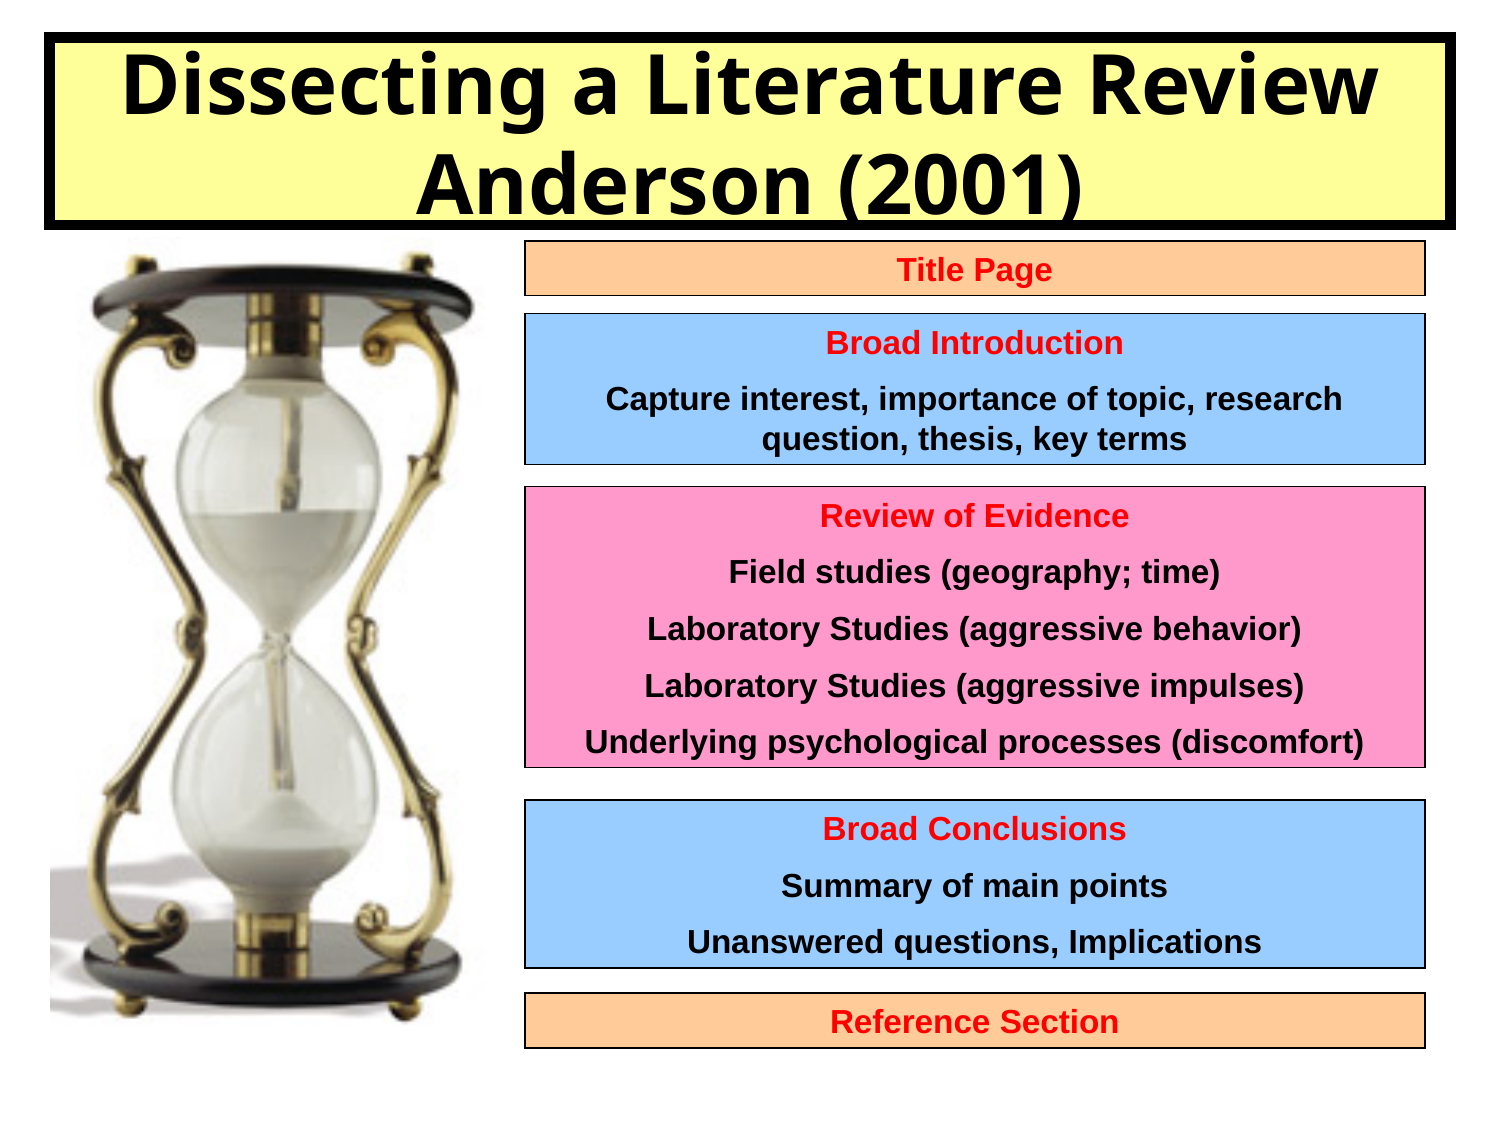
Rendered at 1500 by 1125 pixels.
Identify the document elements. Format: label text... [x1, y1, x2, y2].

text_box Title Page [524, 240, 1425, 296]
text_box Review of Evidence Field studies (geography; time) Laboratory Studies (aggressive behavior) Laboratory Studies (aggressive impulses) Underlying psychological processes (discomfort) [524, 486, 1425, 768]
text_box Broad Conclusions Summary of main points Unanswered questions, Implications [524, 799, 1425, 968]
title Dissecting a Literature Review Anderson (2001) [44, 32, 1456, 230]
text_box Reference Section [524, 993, 1425, 1048]
text_box Broad Introduction Capture interest, importance of topic, research question, thesis, key terms [524, 313, 1425, 465]
picture [49, 237, 486, 1038]
